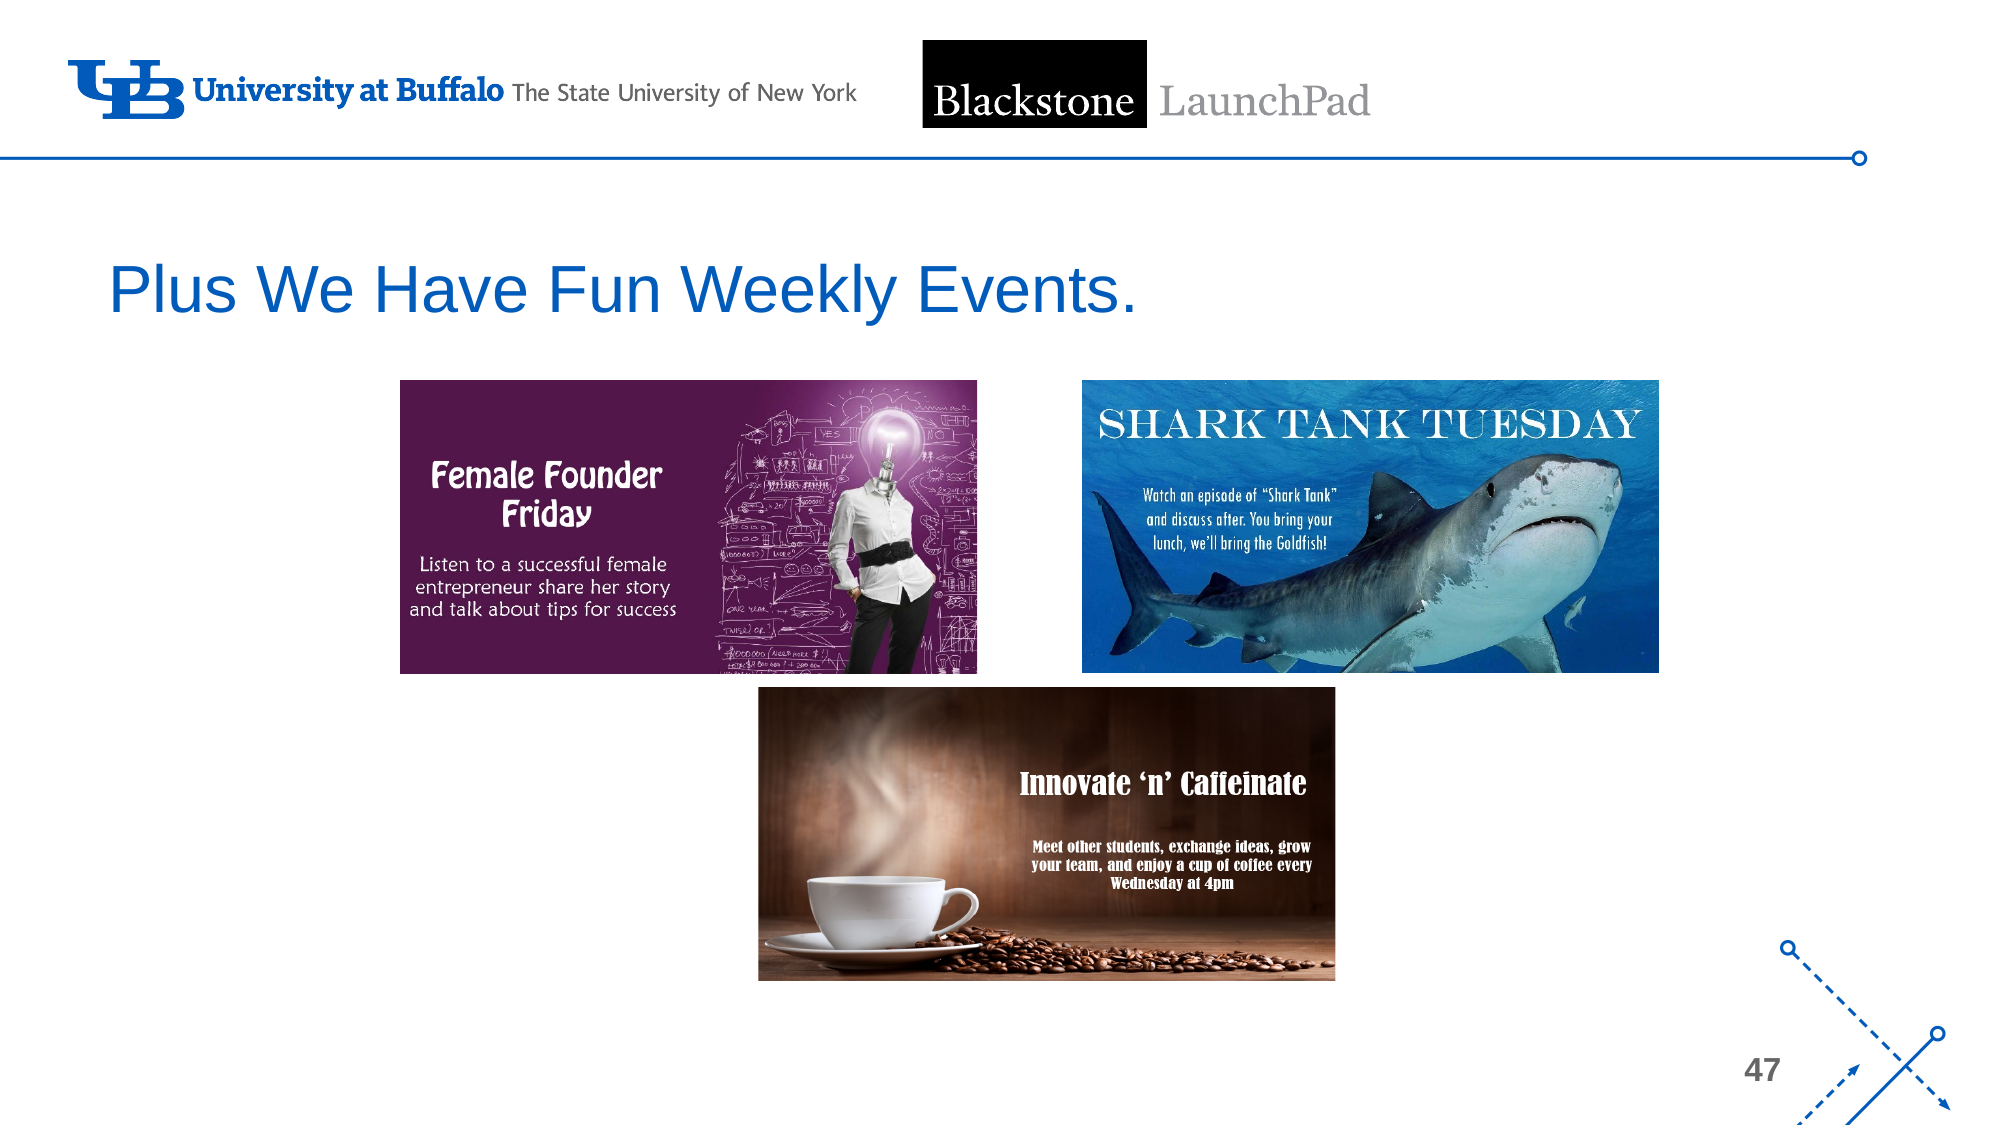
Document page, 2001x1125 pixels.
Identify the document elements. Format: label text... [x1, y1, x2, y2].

title Plus We Have Fun Weekly Events. [93, 216, 1819, 335]
picture [0, 0, 2000, 1125]
